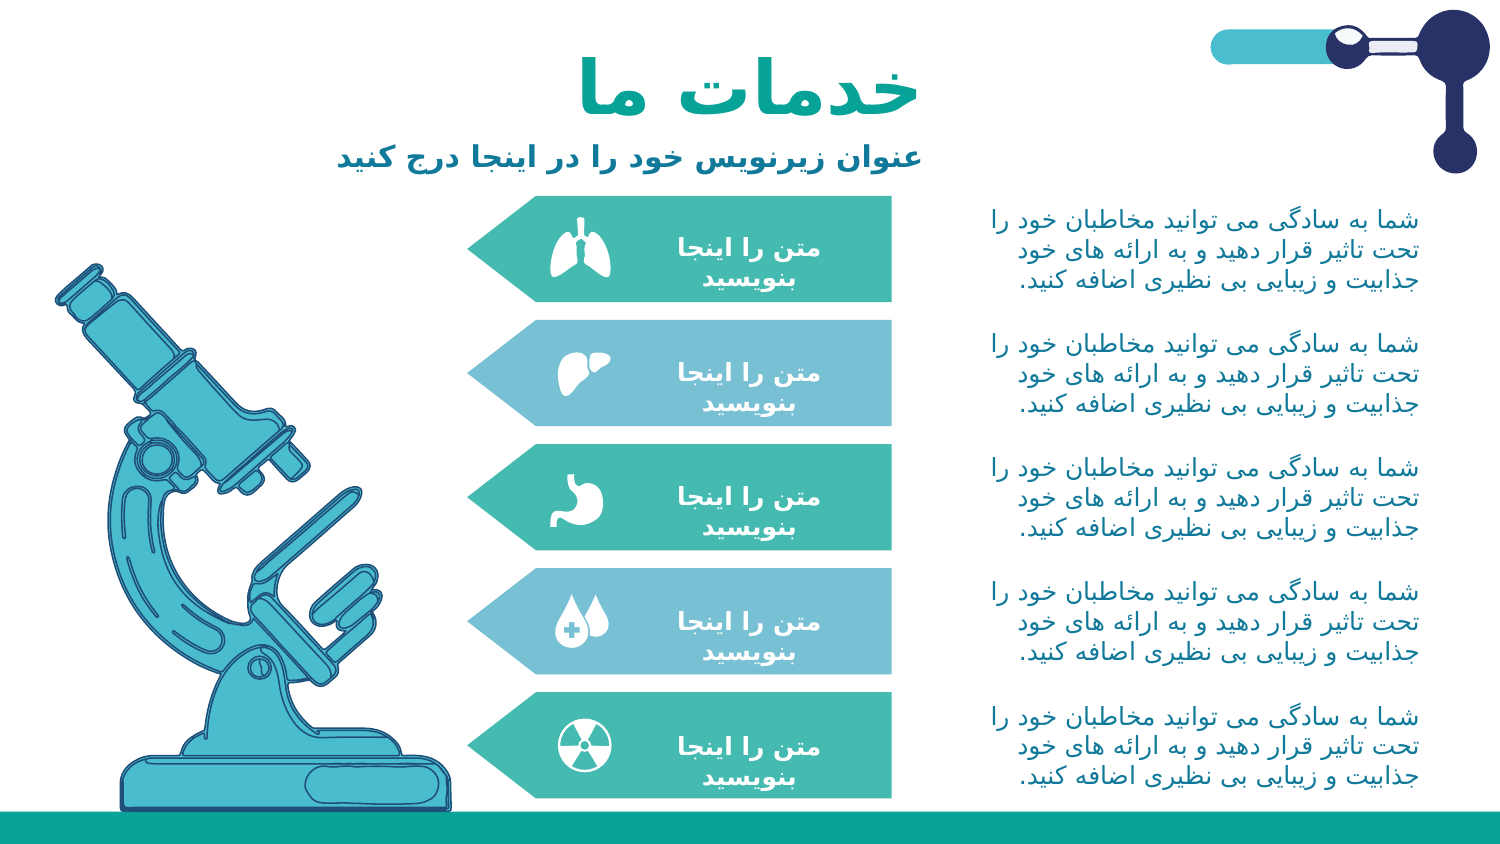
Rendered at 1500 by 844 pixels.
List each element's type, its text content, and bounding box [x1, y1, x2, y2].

text_box شما به سادگی می توانید مخاطبان خود را تحت تاثیر قرار دهید و به ارائه های خود جذابیت و زیبایی بی نظیری اضافه کنید. [938, 320, 1436, 425]
text_box [556, 717, 613, 774]
text_box شما به سادگی می توانید مخاطبان خود را تحت تاثیر قرار دهید و به ارائه های خود جذابیت و زیبایی بی نظیری اضافه کنید. [938, 444, 1436, 549]
list خدمات ما [0, 43, 1500, 139]
text_box متن را اینجا بنویسید [654, 598, 845, 673]
text_box [556, 351, 612, 398]
text_box شما به سادگی می توانید مخاطبان خود را تحت تاثیر قرار دهید و به ارائه های خود جذابیت و زیبایی بی نظیری اضافه کنید. [938, 692, 1436, 798]
text_box [465, 194, 893, 304]
text_box [554, 591, 610, 649]
text_box متن را اینجا بنویسید [654, 473, 845, 549]
text_box [465, 691, 893, 800]
text_box شما به سادگی می توانید مخاطبان خود را تحت تاثیر قرار دهید و به ارائه های خود جذابیت و زیبایی بی نظیری اضافه کنید. [938, 196, 1436, 301]
text_box [549, 216, 612, 279]
text_box [465, 443, 893, 552]
text_box شما به سادگی می توانید مخاطبان خود را تحت تاثیر قرار دهید و به ارائه های خود جذابیت و زیبایی بی نظیری اضافه کنید. [938, 568, 1436, 673]
text_box متن را اینجا بنویسید [654, 722, 845, 798]
list عنوان زیرنویس خود را در اینجا درج کنید [70, 134, 939, 182]
text_box متن را اینجا بنویسید [654, 349, 845, 424]
text_box [465, 567, 893, 676]
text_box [53, 263, 451, 812]
text_box [549, 473, 605, 529]
text_box متن را اینجا بنویسید [654, 224, 845, 300]
text_box [465, 318, 893, 428]
